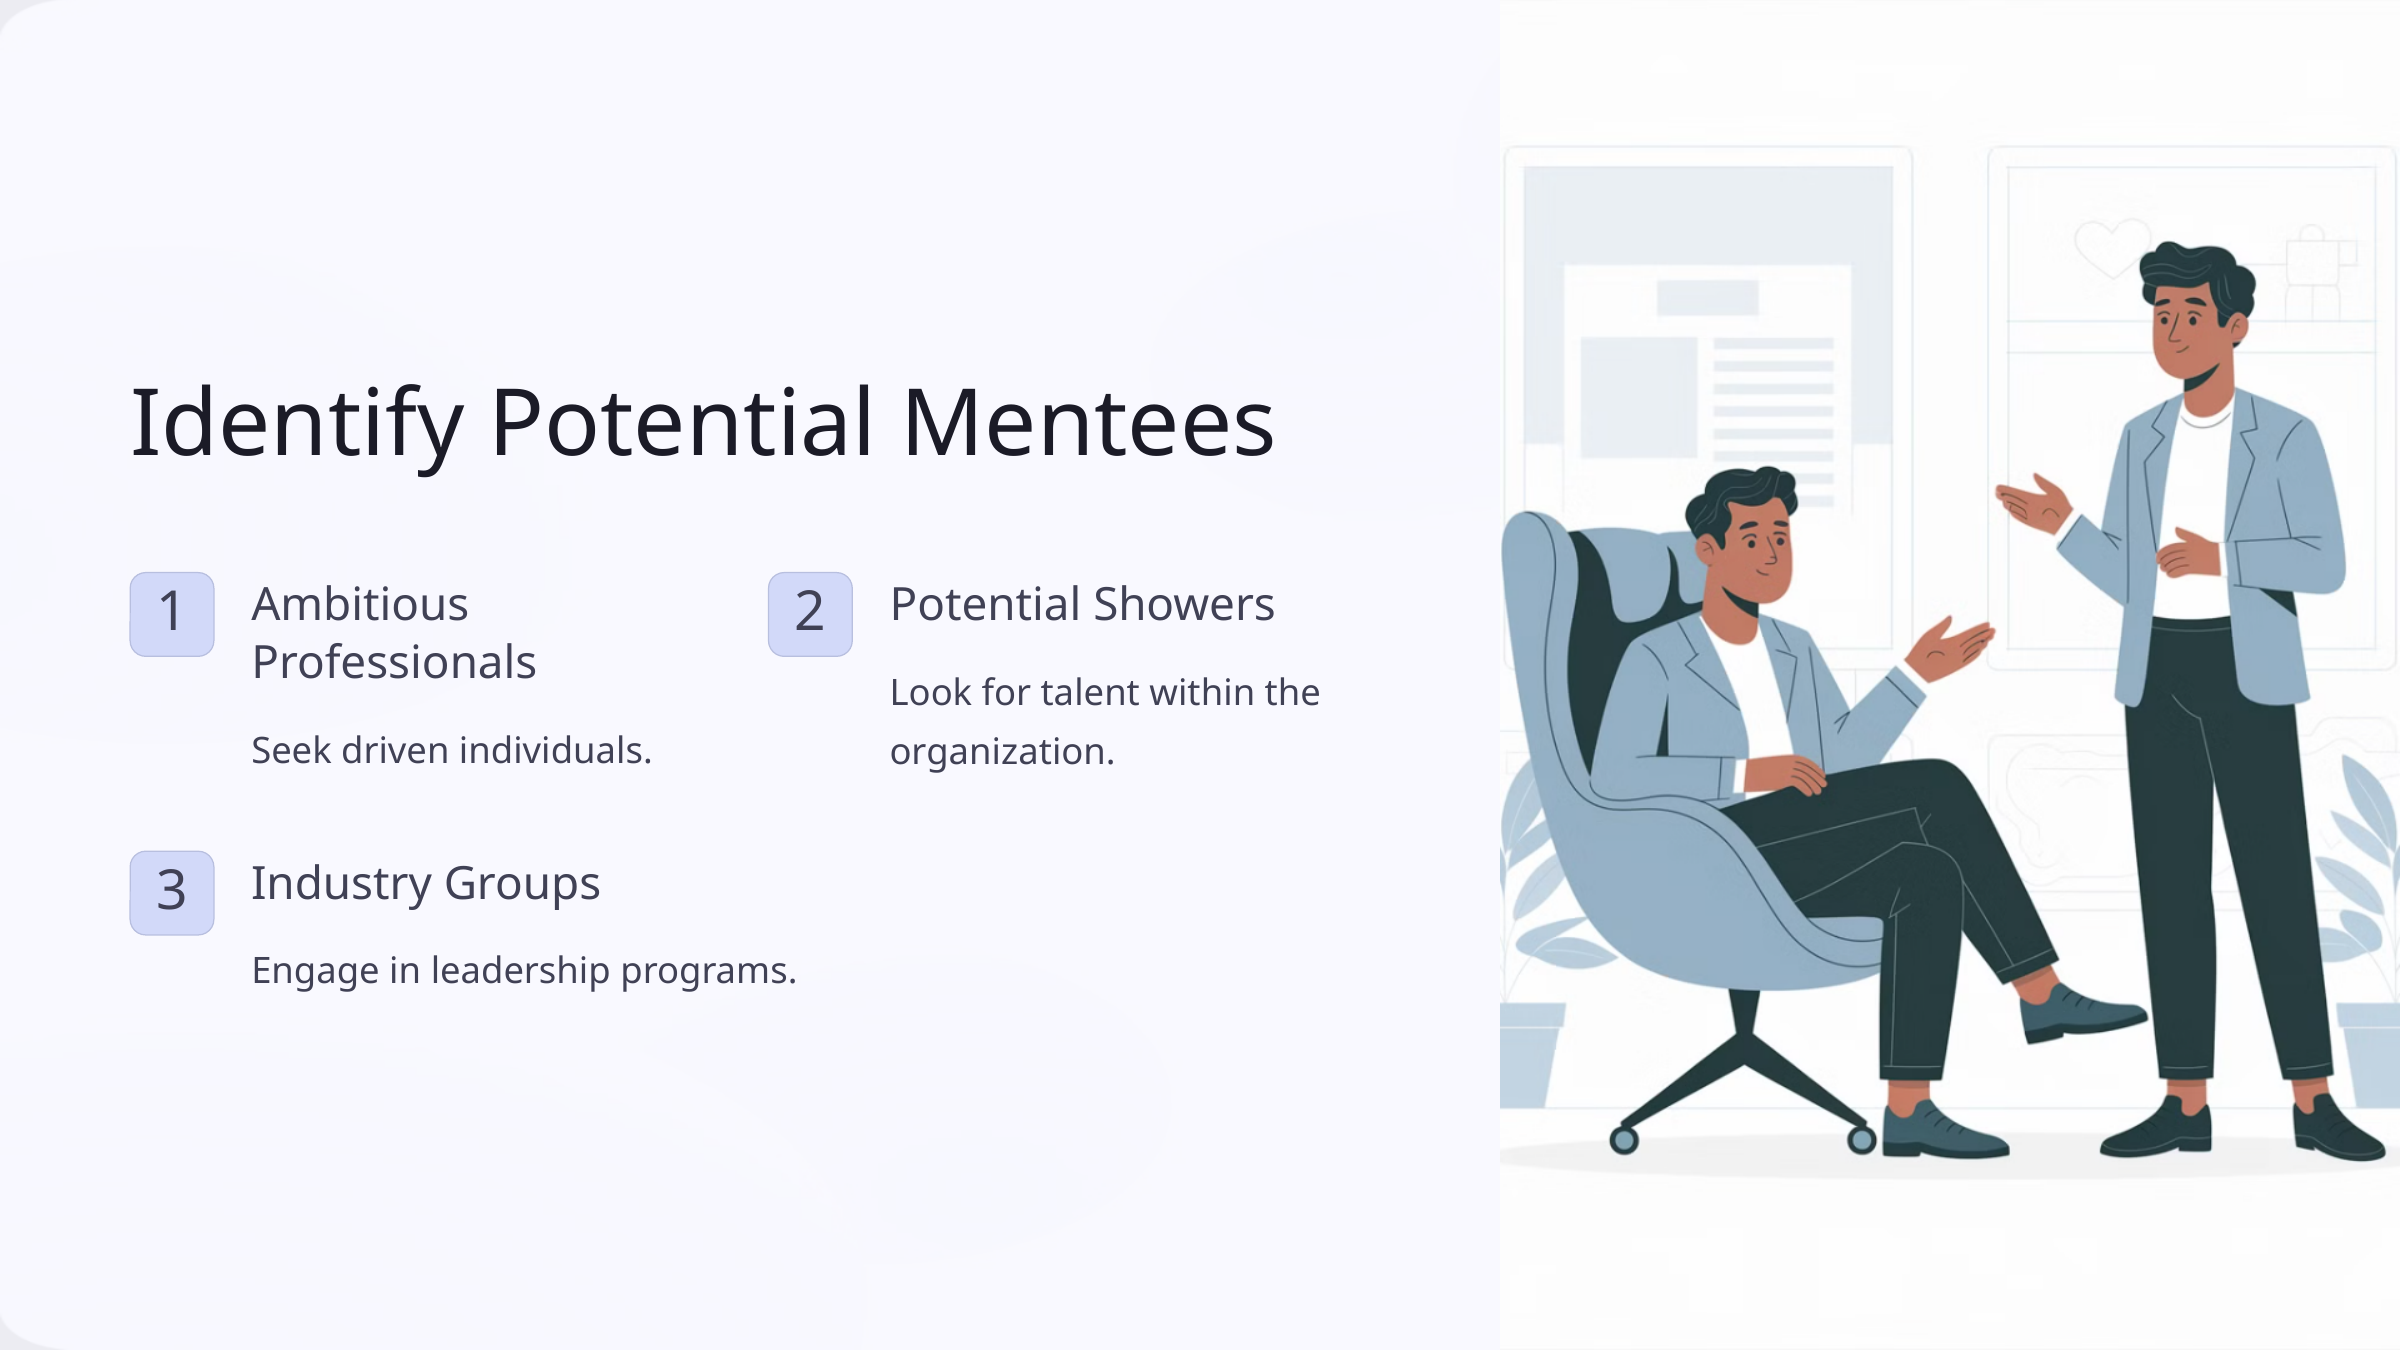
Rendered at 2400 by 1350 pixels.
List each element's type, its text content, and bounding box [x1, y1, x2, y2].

text_box [768, 572, 853, 657]
text_box [130, 572, 214, 657]
text_box 3 [156, 865, 188, 921]
text_box 1 [163, 586, 181, 643]
picture [1499, 0, 2400, 1350]
text_box Industry Groups [251, 851, 717, 910]
text_box Look for talent within the organization. [889, 653, 1370, 773]
text_box Seek driven individuals. [251, 711, 732, 771]
text_box [130, 851, 214, 935]
text_box Identify Potential Mentees [130, 358, 1271, 475]
text_box Potential Showers [889, 572, 1355, 631]
text_box Ambitious Professionals [251, 572, 732, 689]
text_box Engage in leadership programs. [251, 931, 1370, 992]
text_box 2 [795, 586, 826, 643]
